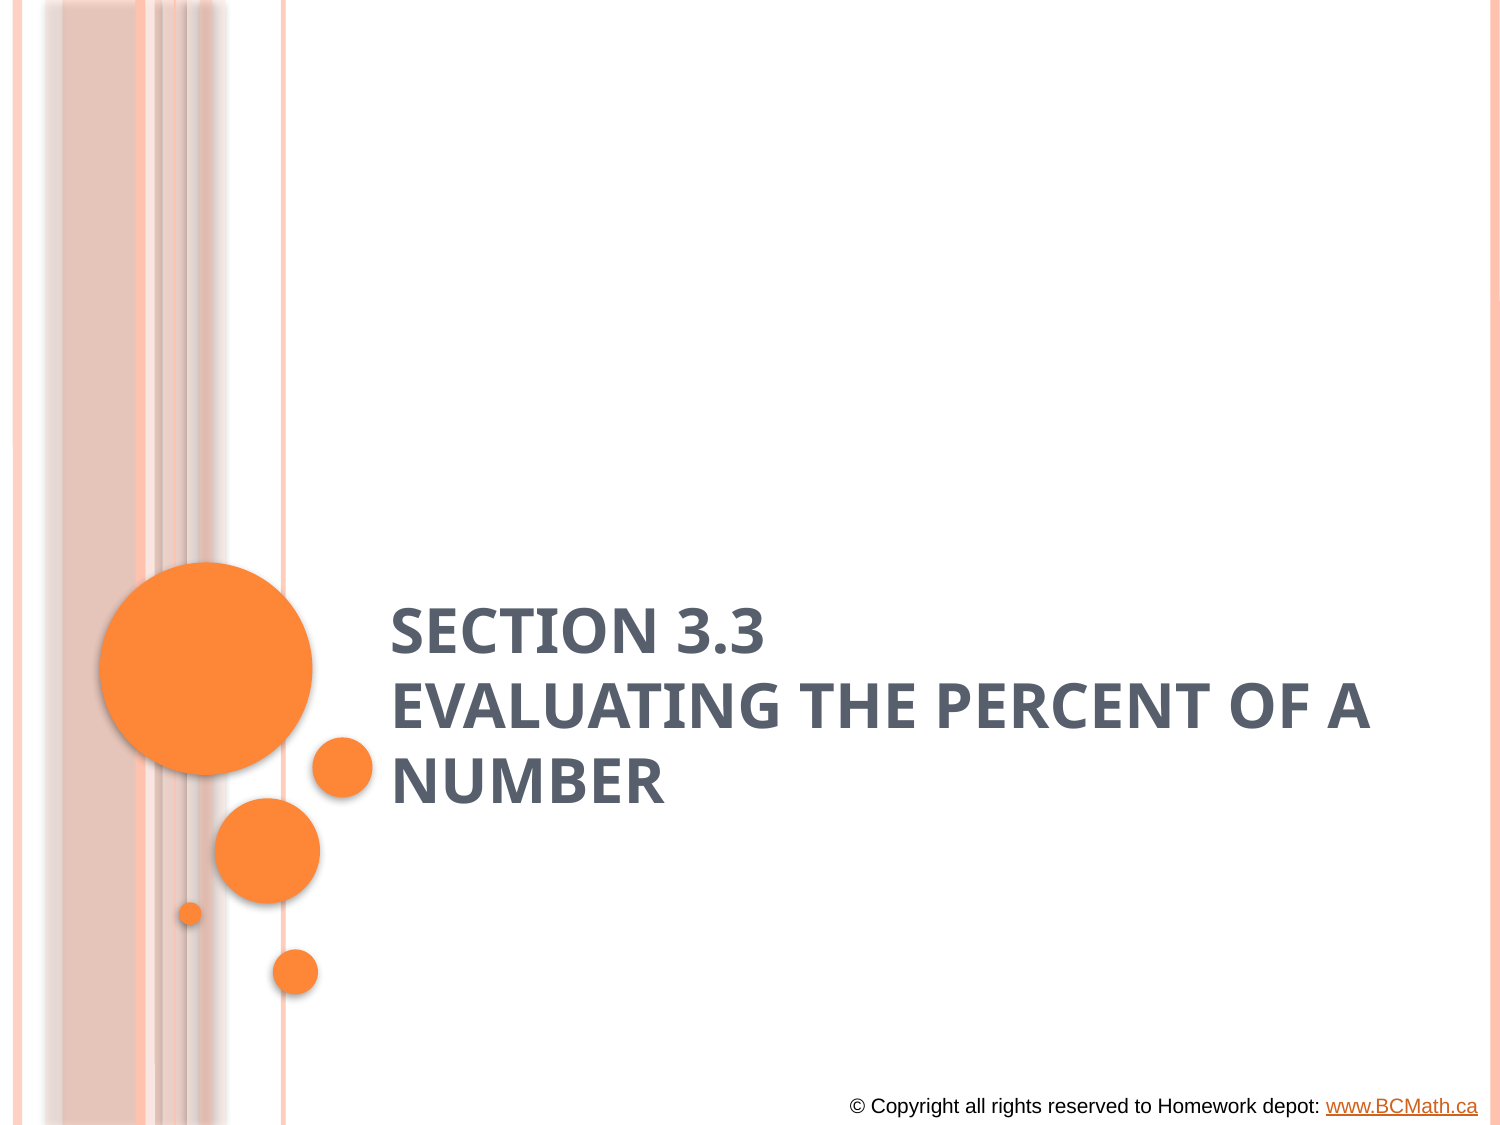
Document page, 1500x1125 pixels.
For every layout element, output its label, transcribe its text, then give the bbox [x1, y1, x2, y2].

text_box © Copyright all rights reserved to Homework depot: www.BCMath.ca [835, 1084, 1499, 1125]
title Section 3.3 Evaluating the Percent of a Number [375, 512, 1388, 824]
